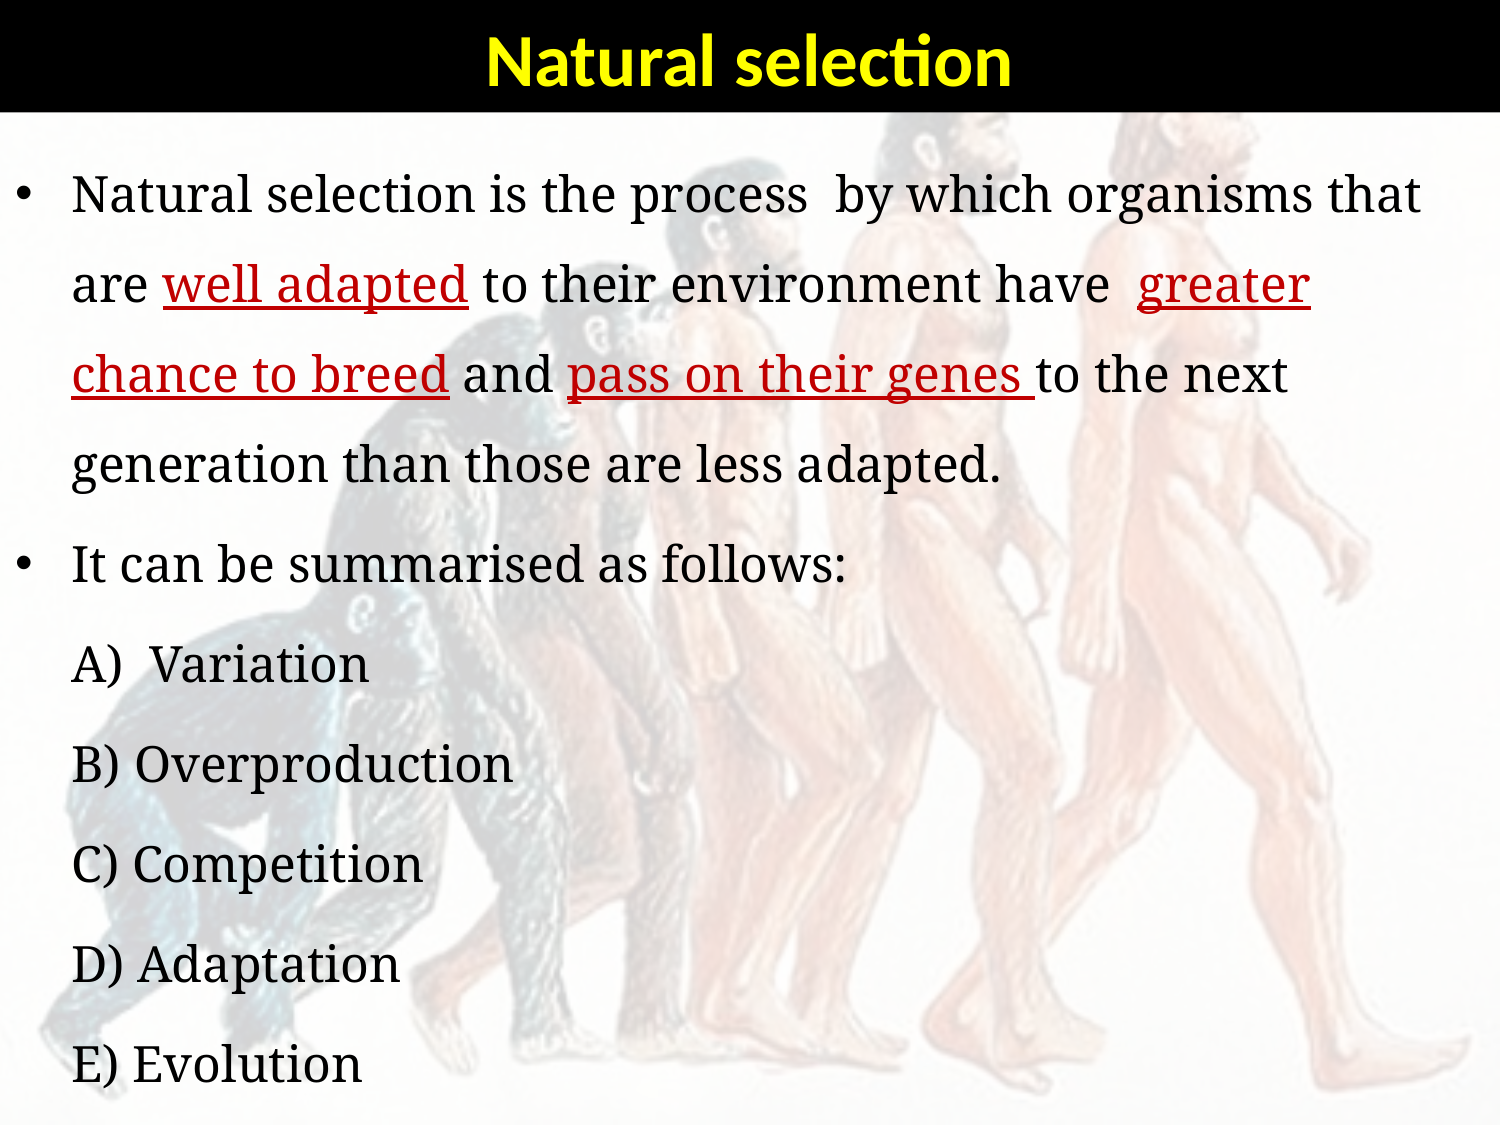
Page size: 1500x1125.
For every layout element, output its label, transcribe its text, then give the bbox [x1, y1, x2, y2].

list Natural selection is the process by which organisms that are well adapted to their environment have greater chance to breed and pass on their genes to the next generation than those are less adapted. It can be summarised as follows: A) Variation B) Overproduction C) Competition D) Adaptation E) Evolution [0, 125, 1500, 1125]
title Natural selection [0, 0, 1500, 113]
